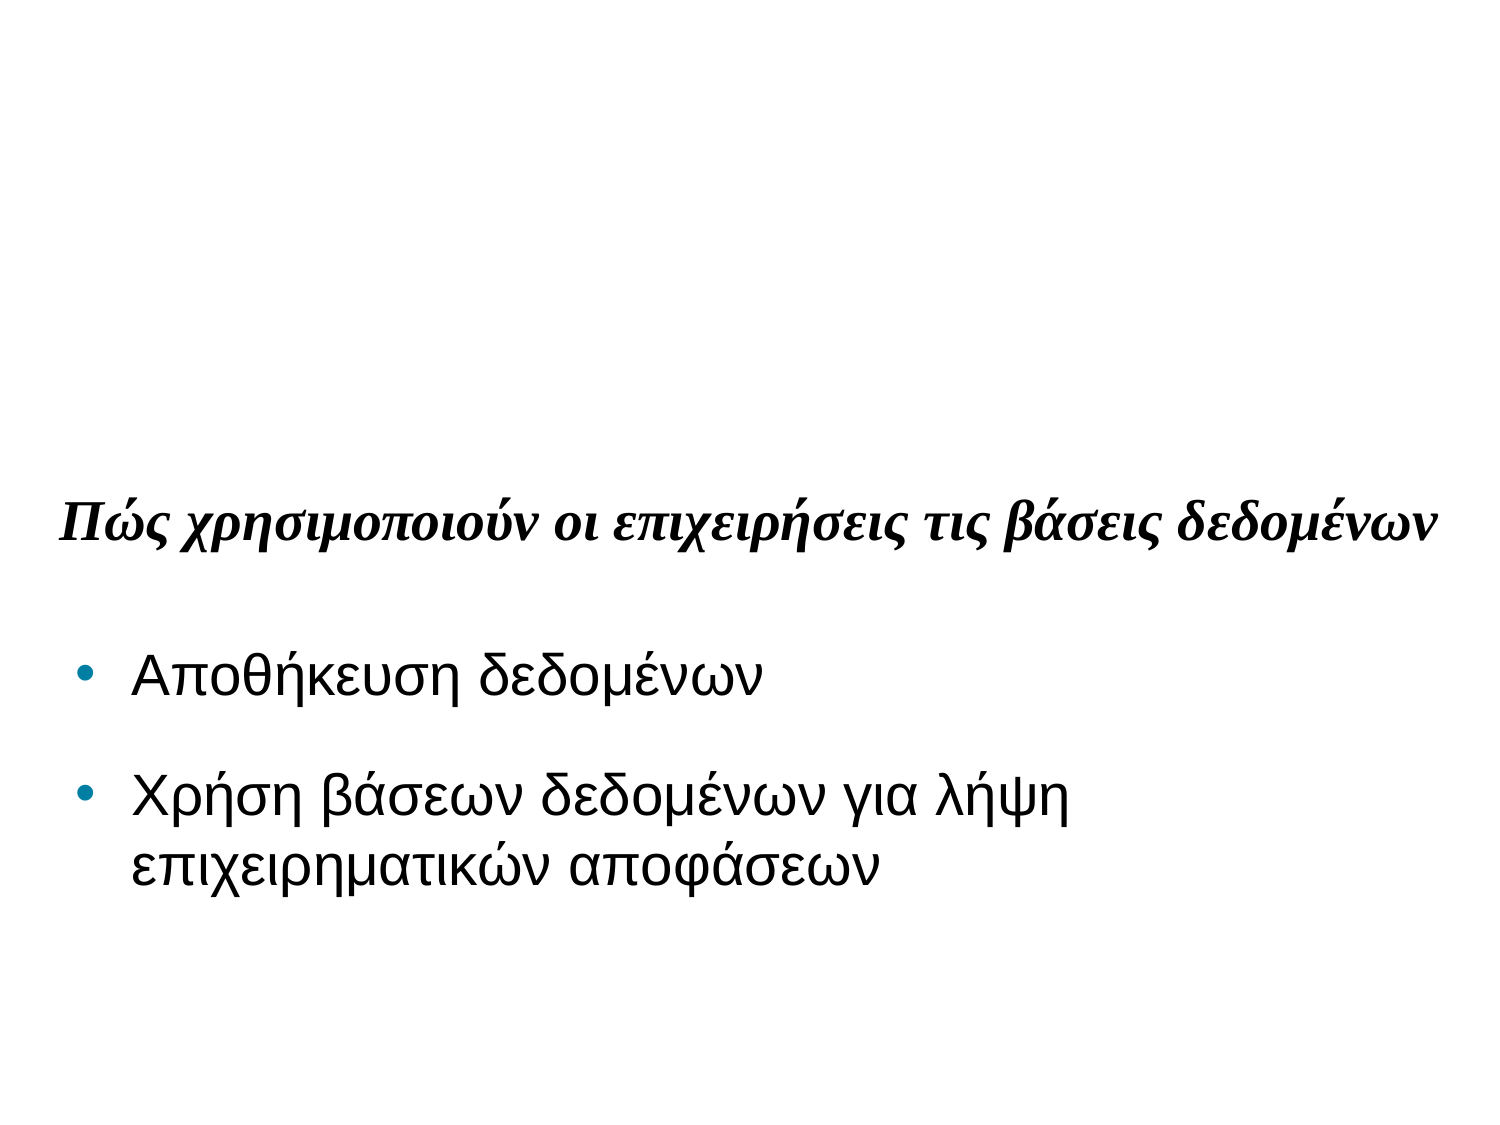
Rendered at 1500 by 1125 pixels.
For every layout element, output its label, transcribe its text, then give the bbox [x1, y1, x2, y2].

subtitle Αποθήκευση δεδομένων Χρήση βάσεων δεδομένων για λήψη επιχειρηματικών αποφάσεων [75, 637, 1500, 1013]
title Πώς χρησιμοποιούν οι επιχειρήσεις τις βάσεις δεδομένων [0, 423, 1500, 553]
